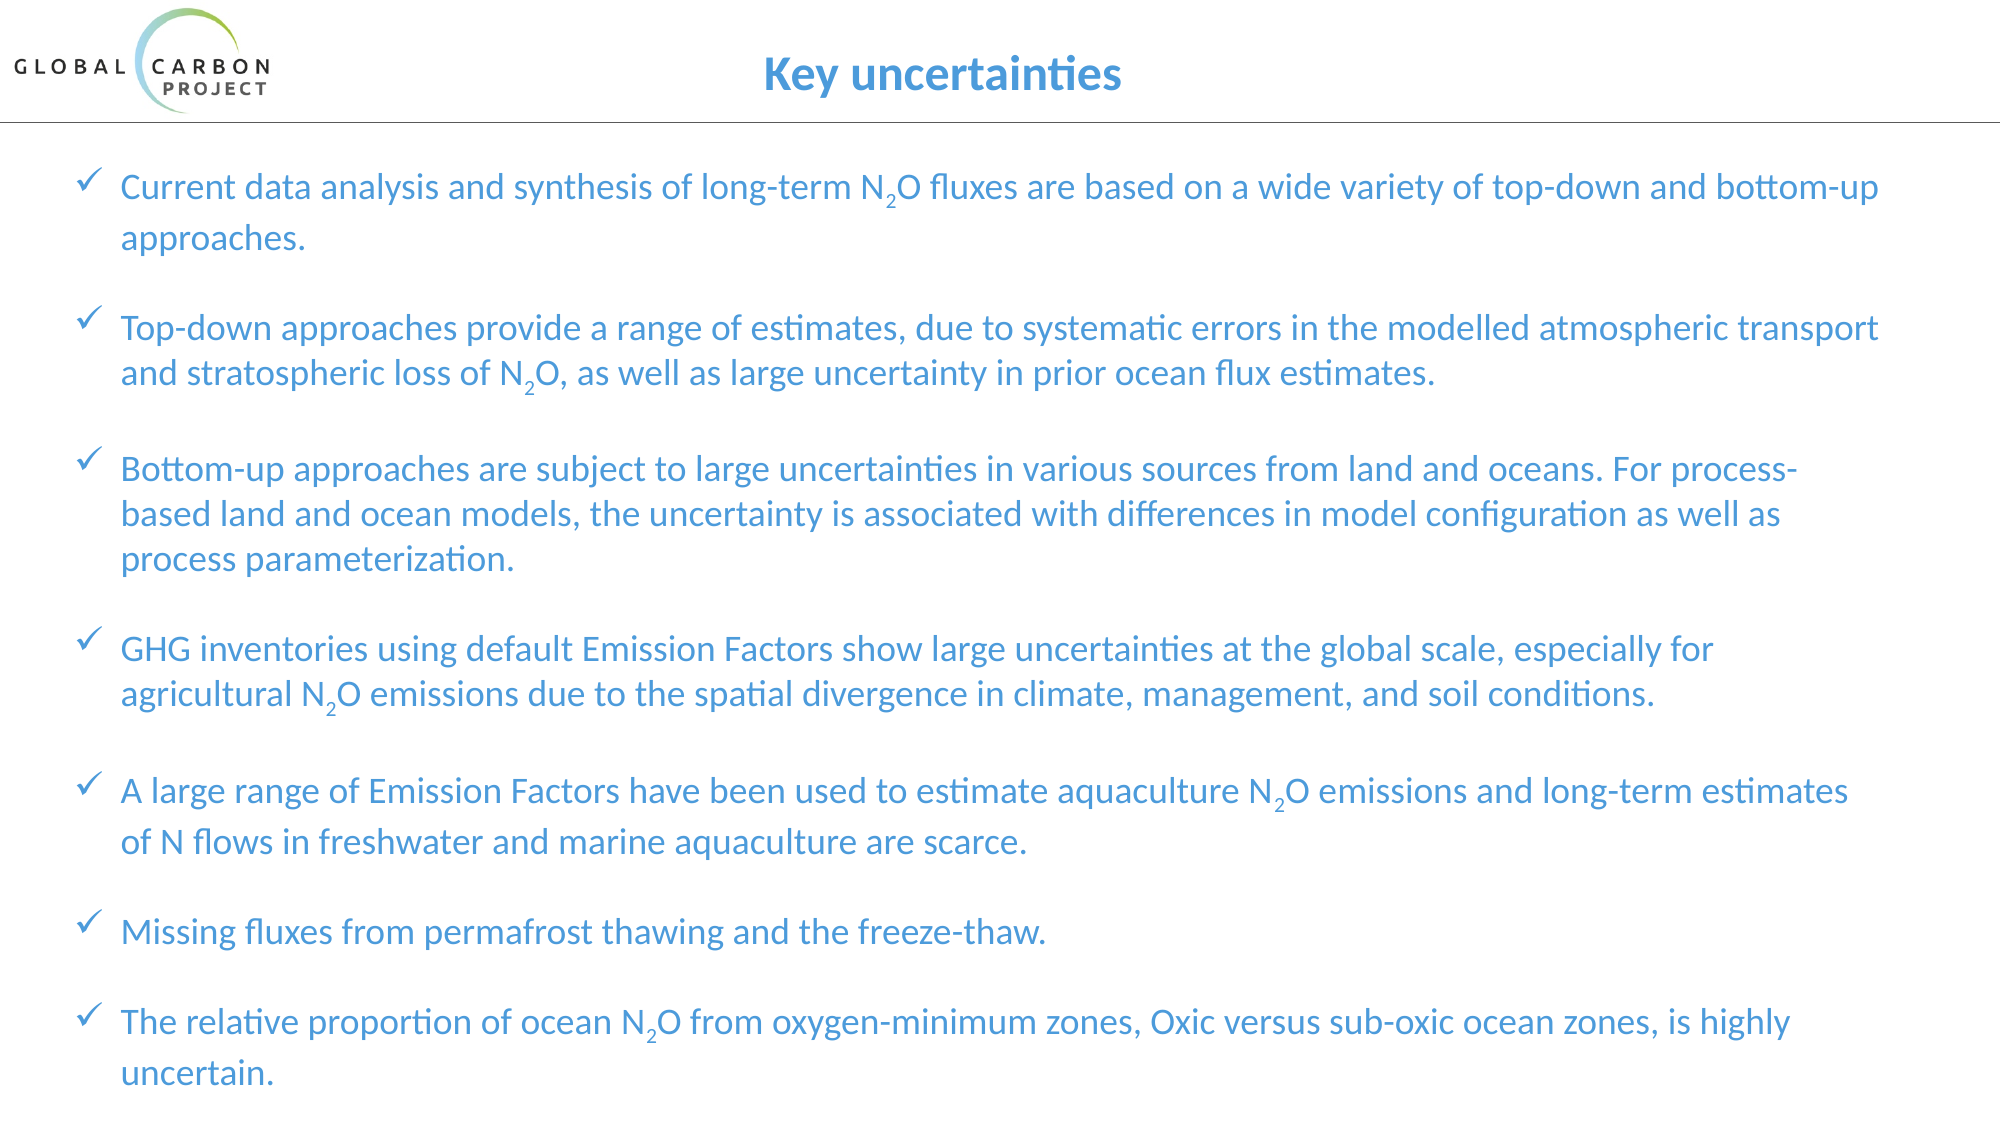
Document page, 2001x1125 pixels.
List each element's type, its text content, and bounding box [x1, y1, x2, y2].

text_box Current data analysis and synthesis of long-term N2O fluxes are based on a wide variety of top-down and bottom-up approaches. Top-down approaches provide a range of estimates, due to systematic errors in the modelled atmospheric transport and stratospheric loss of N2O, as well as large uncertainty in prior ocean flux estimates. Bottom-up approaches are subject to large uncertainties in various sources from land and oceans. For process-based land and ocean models, the uncertainty is associated with differences in model configuration as well as process parameterization. GHG inventories using default Emission Factors show large uncertainties at the global scale, especially for agricultural N2O emissions due to the spatial divergence in climate, management, and soil conditions. A large range of Emission Factors have been used to estimate aquaculture N2O emissions and long-term estimates of N flows in freshwater and marine aquaculture are scarce. Missing fluxes from permafrost thawing and the freeze-thaw. The relative proportion of ocean N2O from oxygen-minimum zones, Oxic versus sub-oxic ocean zones, is highly uncertain. [59, 154, 1901, 1101]
title Key uncertainties [275, 29, 1623, 113]
picture [0, 0, 286, 122]
